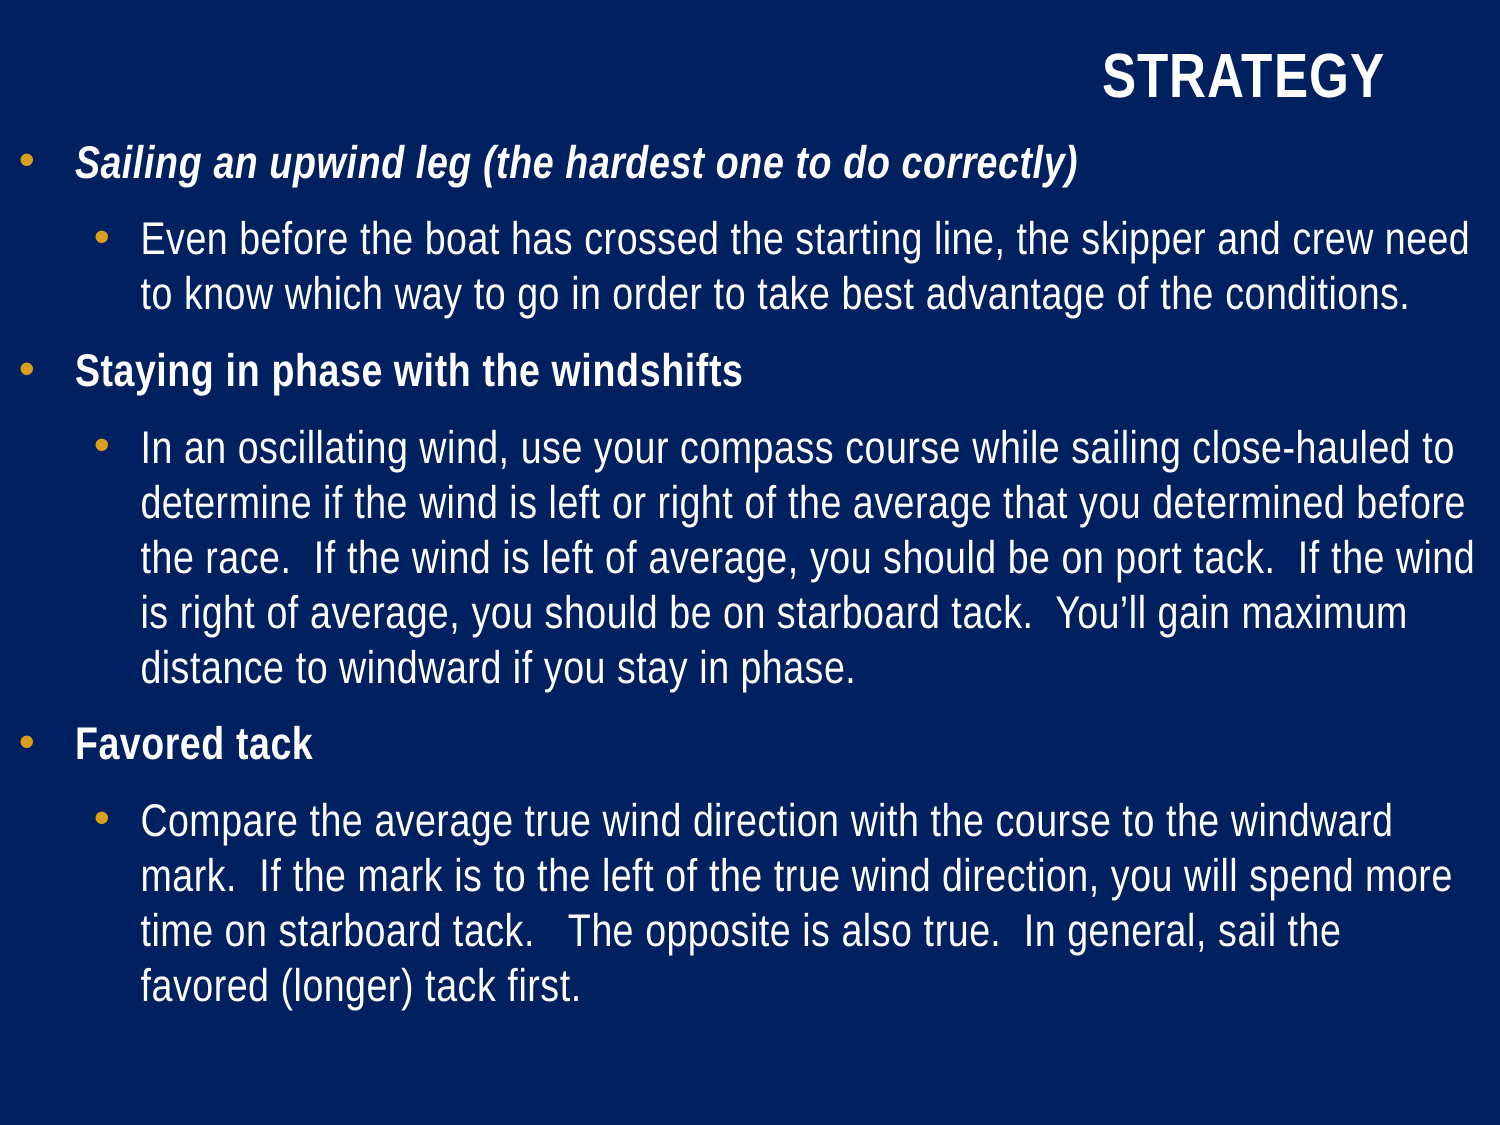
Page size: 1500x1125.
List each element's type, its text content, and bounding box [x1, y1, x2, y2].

list Sailing an upwind leg (the hardest one to do correctly) Even before the boat has crossed the starting line, the skipper and crew need to know which way to go in order to take best advantage of the conditions. Staying in phase with the windshifts In an oscillating wind, use your compass course while sailing close-hauled to determine if the wind is left or right of the average that you determined before the race. If the wind is left of average, you should be on port tack. If the wind is right of average, you should be on starboard tack. You’ll gain maximum distance to windward if you stay in phase. Favored tack Compare the average true wind direction with the course to the windward mark. If the mark is to the left of the true wind direction, you will spend more time on starboard tack. The opposite is also true. In general, sail the favored (longer) tack first. [3, 125, 1500, 1125]
title Strategy [99, 24, 1400, 118]
